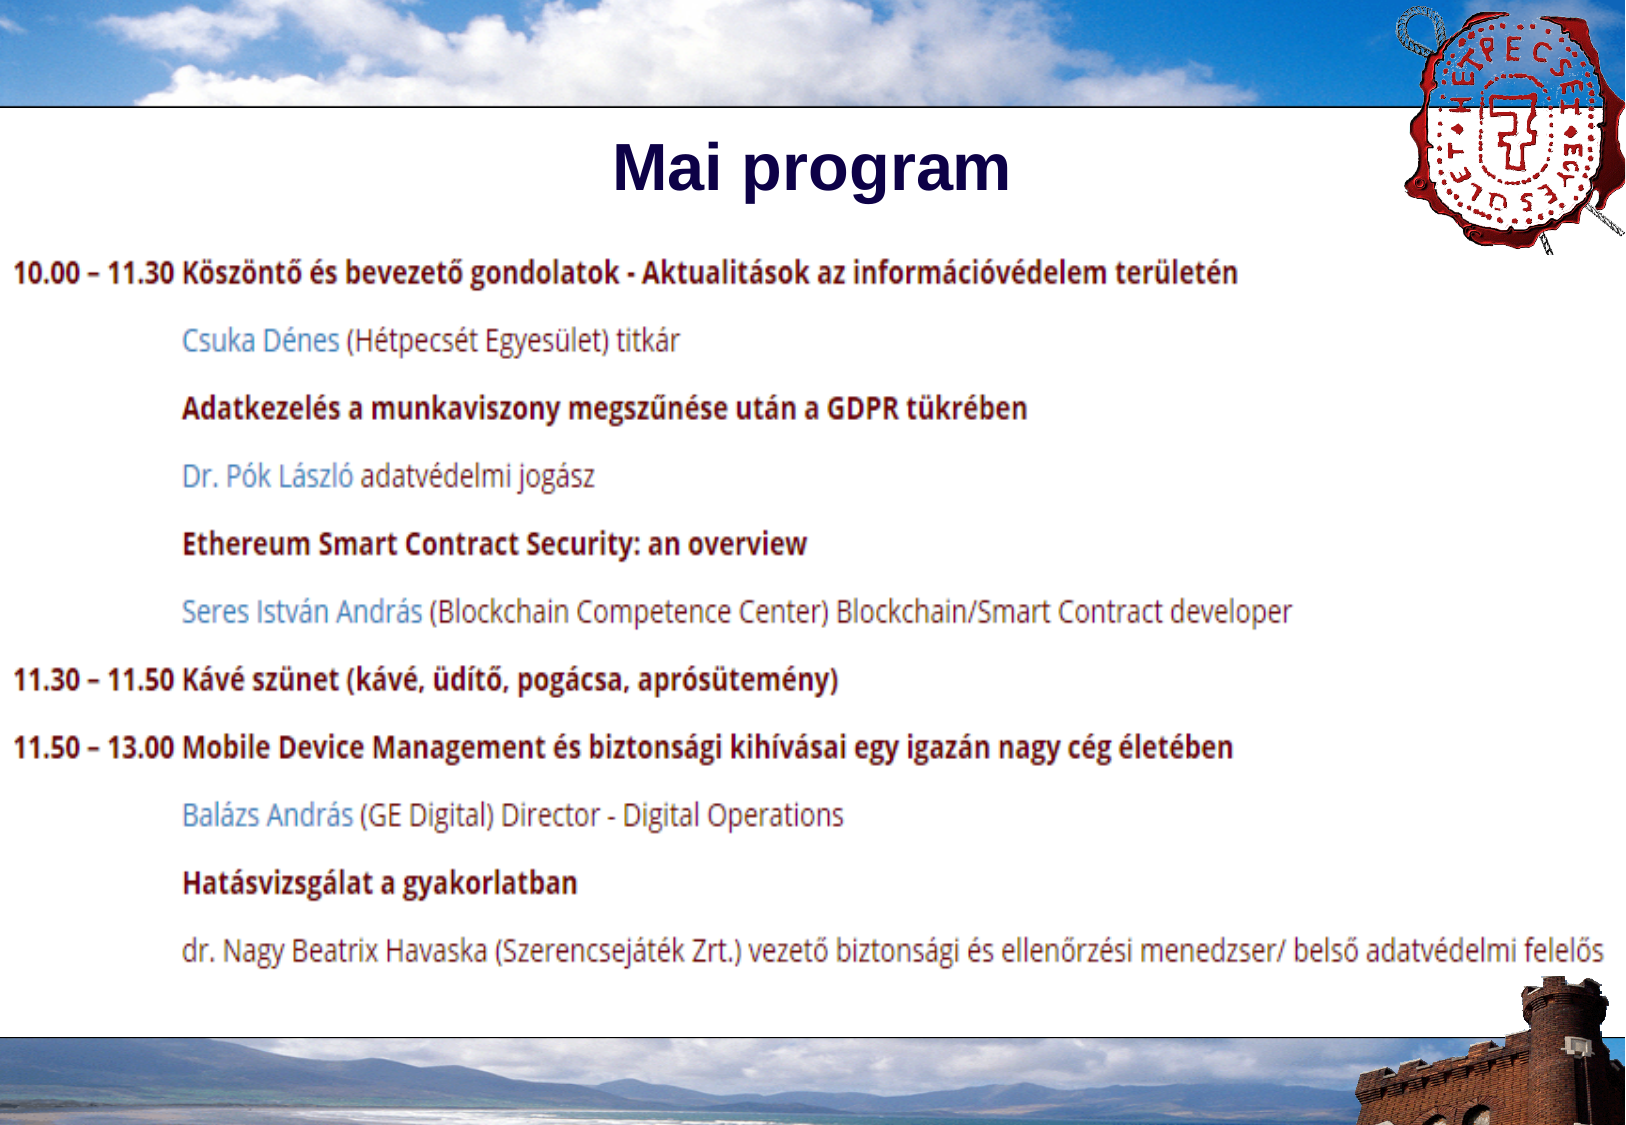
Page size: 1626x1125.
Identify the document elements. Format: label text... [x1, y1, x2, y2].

text_box Mai program [0, 113, 1625, 214]
picture [0, 0, 1626, 1125]
